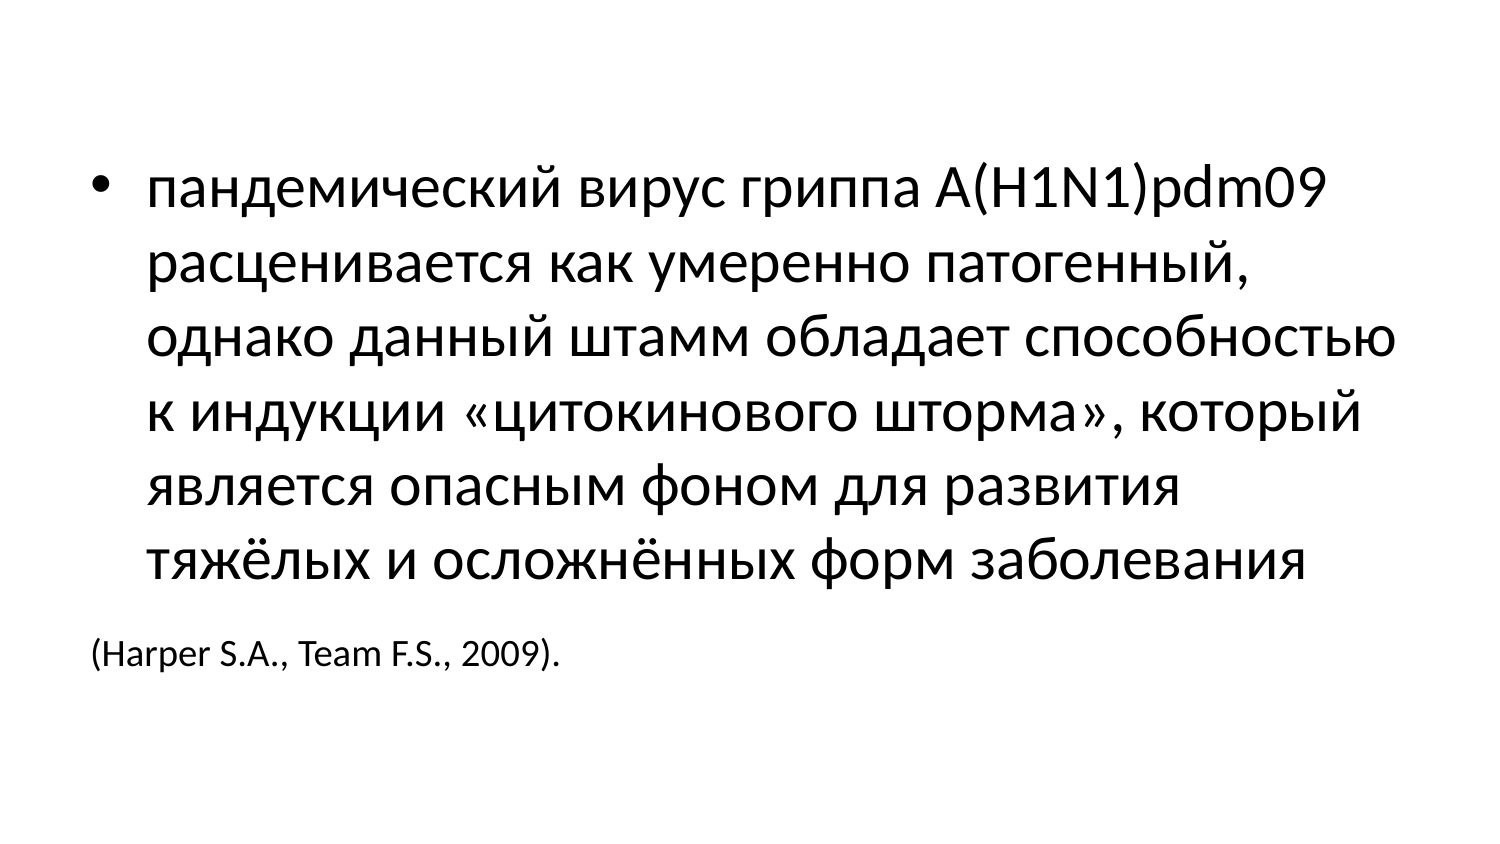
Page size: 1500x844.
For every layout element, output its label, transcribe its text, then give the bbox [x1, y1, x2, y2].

list пандемический вирус гриппа А(H1N1)pdm09 расценивается как умеренно патогенный, однако данный штамм обладает способностью к индукции «цитокинового шторма», который является опасным фоном для развития тяжёлых и осложнённых форм заболевания (Harper S.A., Team F.S., 2009). [75, 138, 1425, 696]
